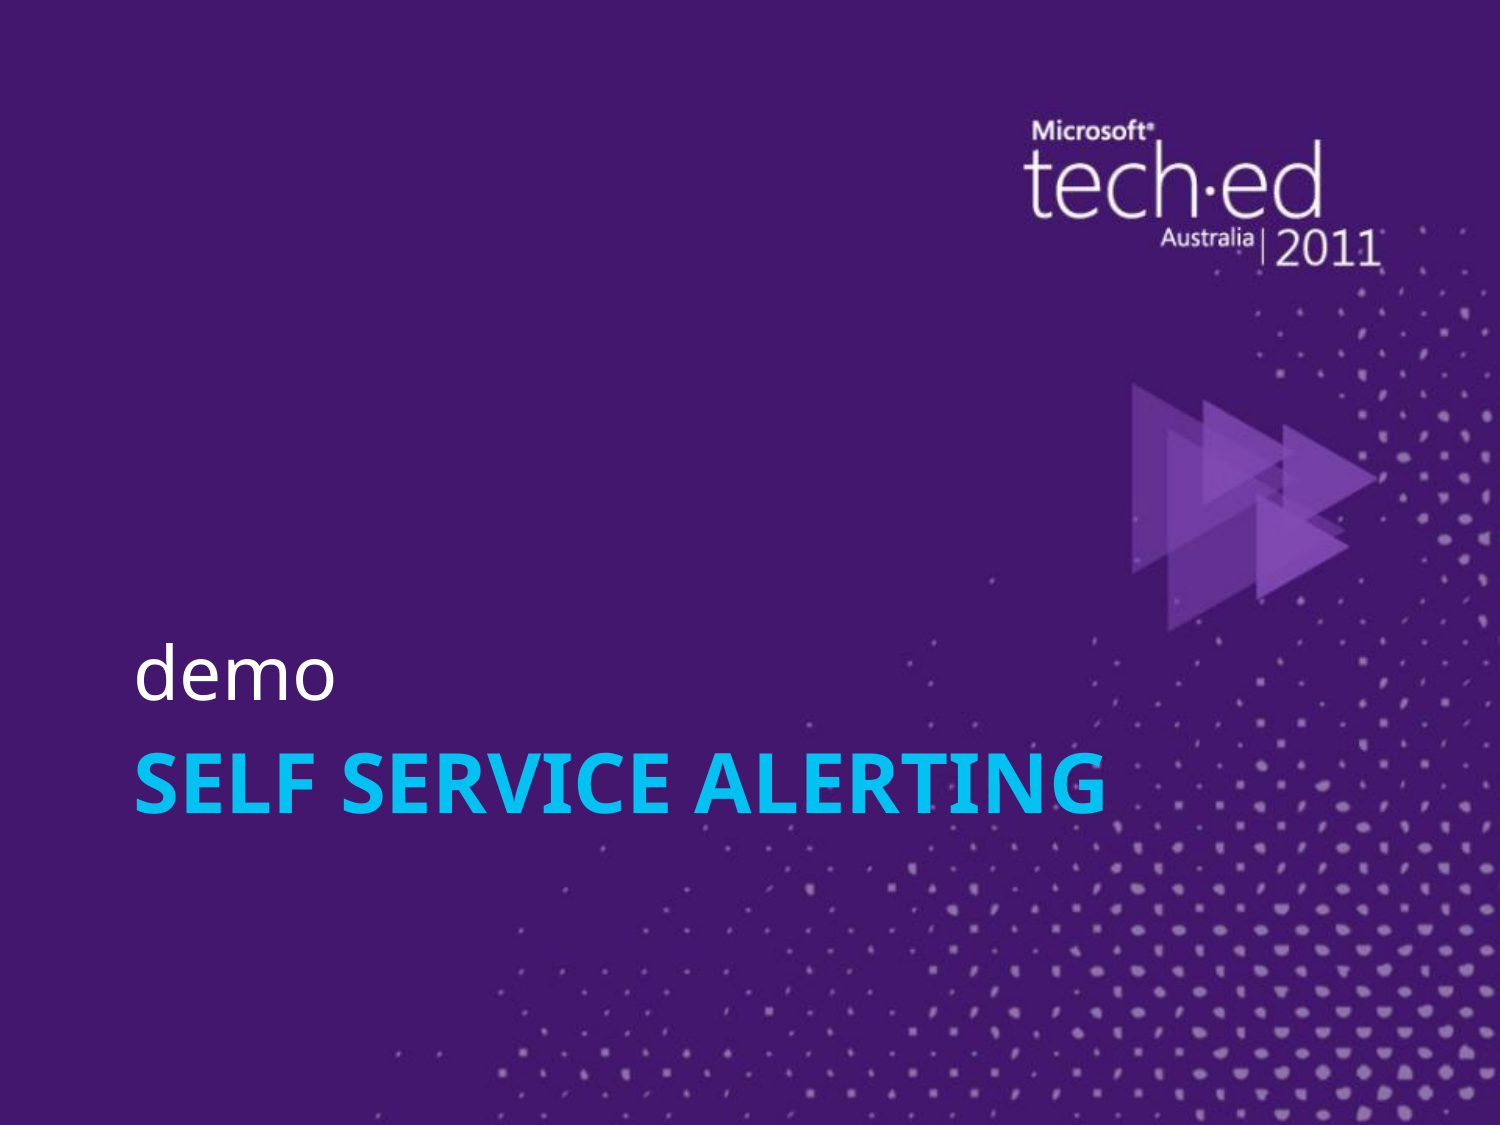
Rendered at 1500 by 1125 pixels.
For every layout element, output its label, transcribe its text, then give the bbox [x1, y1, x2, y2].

title Self Service Alerting [118, 723, 1394, 947]
list demo [118, 476, 1394, 723]
picture [0, 0, 1500, 1125]
